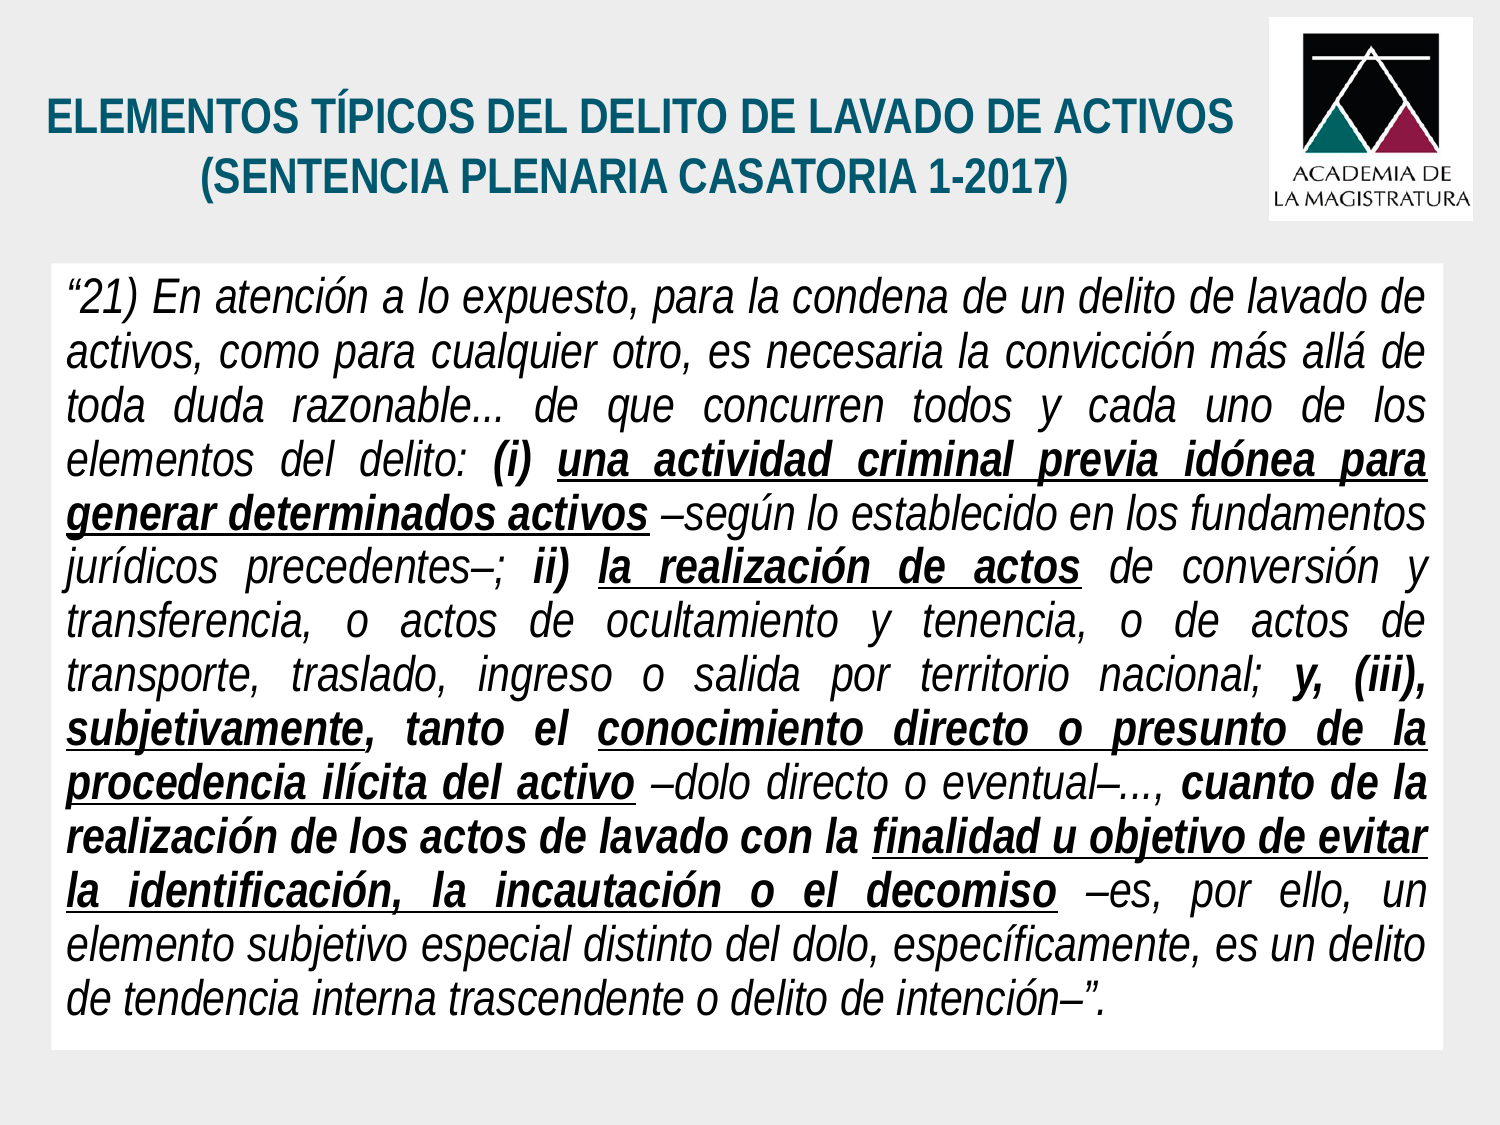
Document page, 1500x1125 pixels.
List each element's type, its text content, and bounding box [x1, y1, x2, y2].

title ELEMENTOS TÍPICOS DEL DELITO DE LAVADO DE ACTIVOS (SENTENCIA PLENARIA CASATORIA 1-2017) [12, 65, 1269, 221]
picture [1269, 17, 1473, 221]
list “21) En atención a lo expuesto, para la condena de un delito de lavado de activos, como para cualquier otro, es necesaria la convicción más allá de toda duda razonable... de que concurren todos y cada uno de los elementos del delito: (i) una actividad criminal previa idónea para generar determinados activos –según lo establecido en los fundamentos jurídicos precedentes–; ii) la realización de actos de conversión y transferencia, o actos de ocultamiento y tenencia, o de actos de transporte, traslado, ingreso o salida por territorio nacional; y, (iii), subjetivamente, tanto el conocimiento directo o presunto de la procedencia ilícita del activo –dolo directo o eventual–..., cuanto de la realización de los actos de lavado con la finalidad u objetivo de evitar la identificación, la incautación o el decomiso –es, por ello, un elemento subjetivo especial distinto del dolo, específicamente, es un delito de tendencia interna trascendente o delito de intención–”. [51, 263, 1444, 1050]
